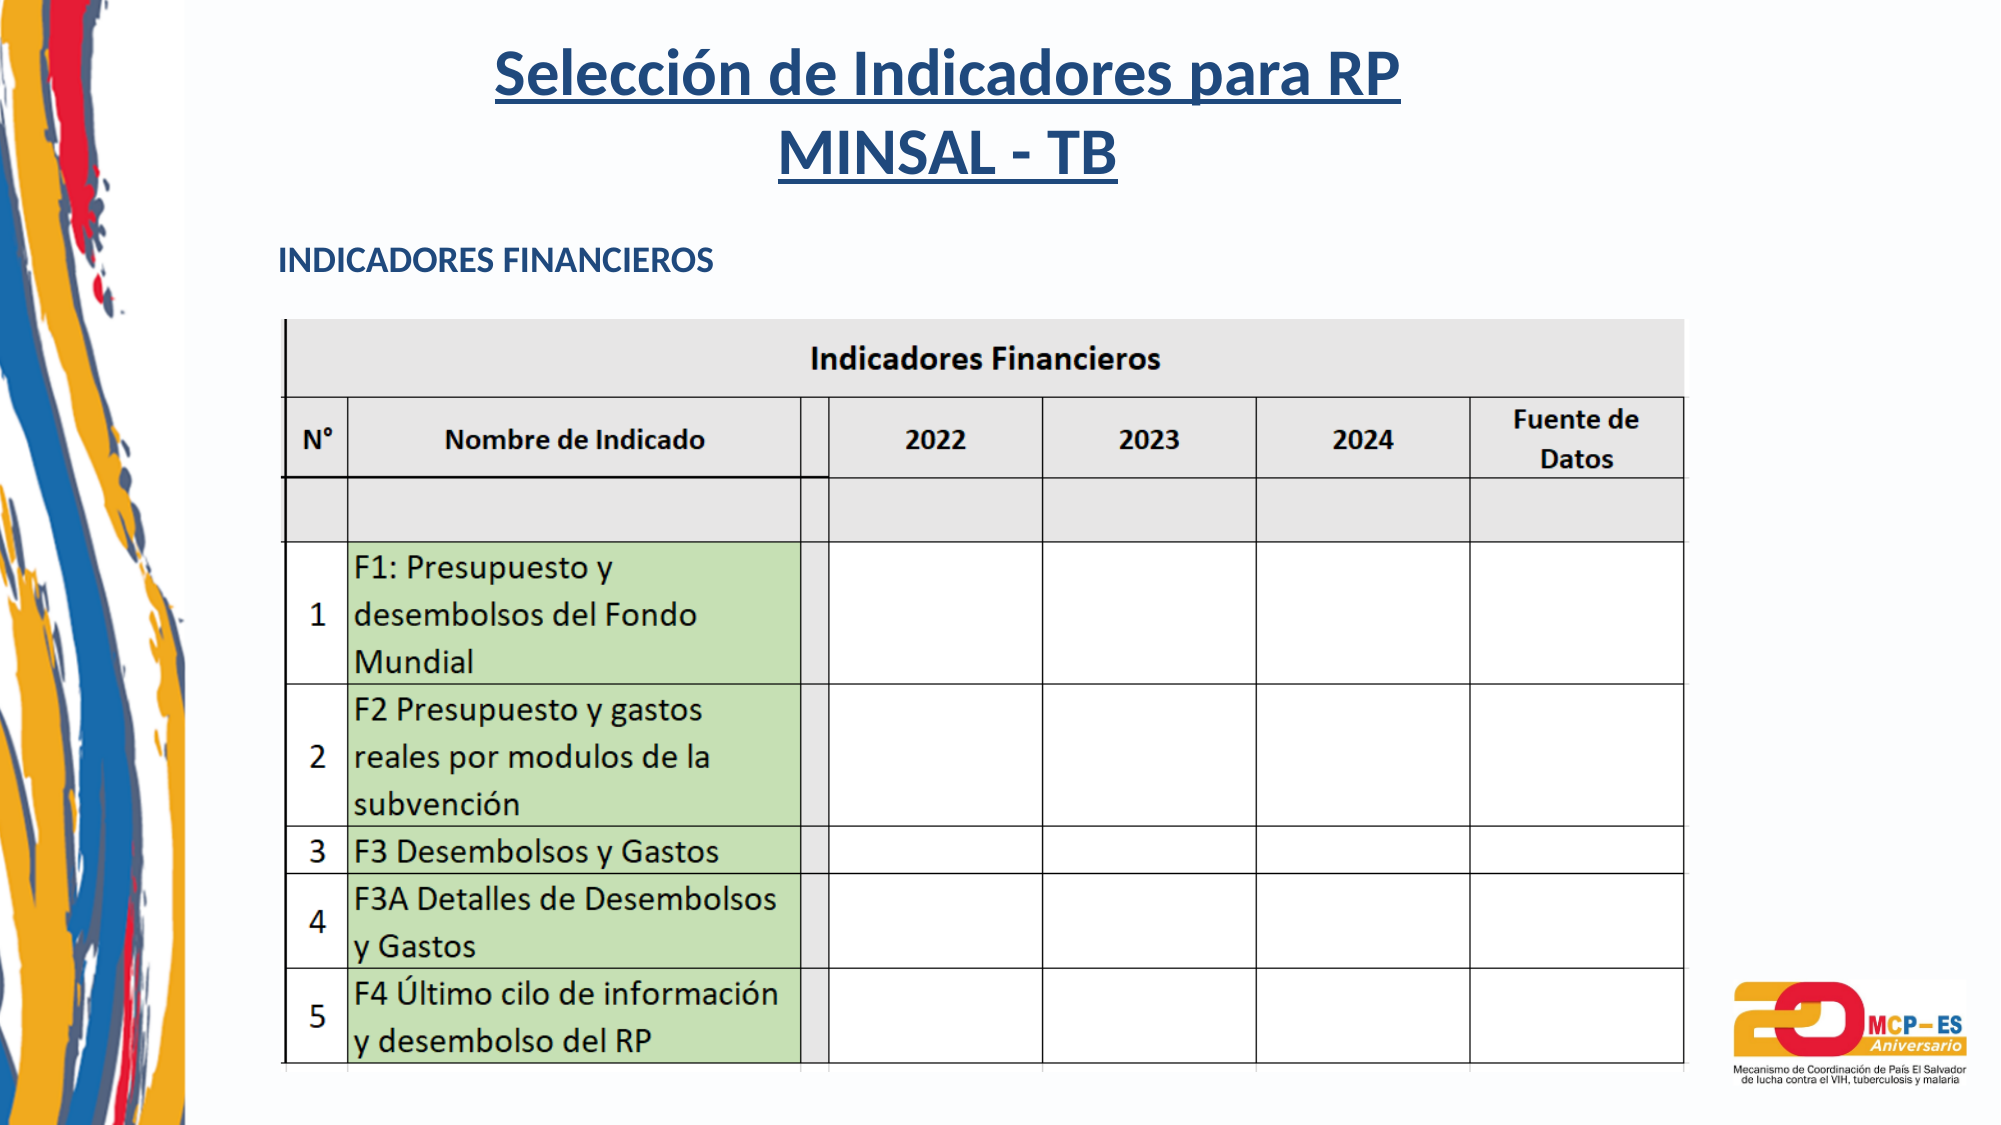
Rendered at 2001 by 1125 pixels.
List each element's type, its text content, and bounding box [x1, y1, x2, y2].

text_box INDICADORES FINANCIEROS [263, 228, 1707, 288]
text_box Selección de Indicadores para RP MINSAL - TB [437, 21, 1459, 196]
picture [0, 0, 2001, 1125]
